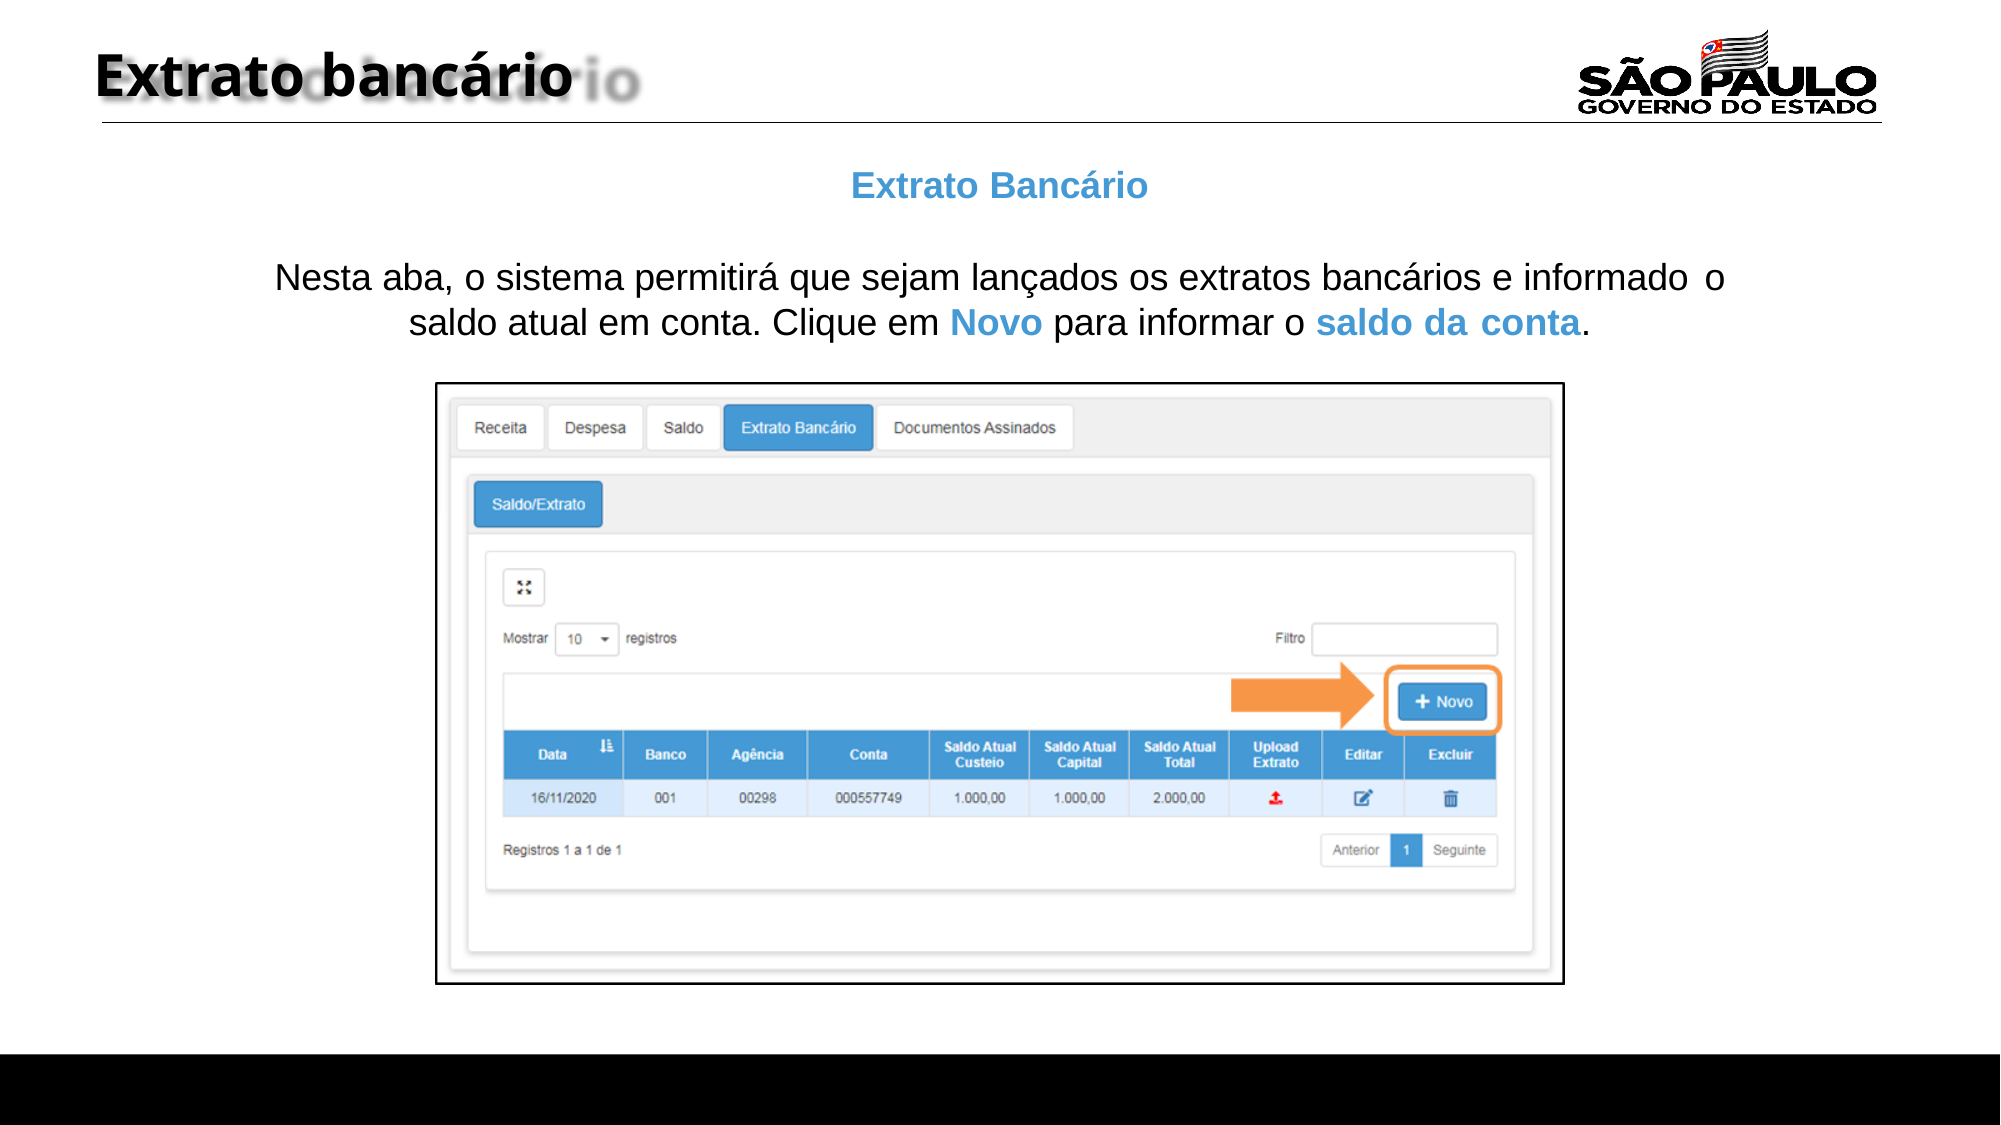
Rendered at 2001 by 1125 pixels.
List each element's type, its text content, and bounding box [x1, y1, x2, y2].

text_box Extrato Bancário Nesta aba, o sistema permitirá que sejam lançados os extratos bancários e informado o saldo atual em conta. Clique em Novo para informar o saldo da conta. [268, 159, 1732, 344]
text_box [53, 16, 699, 157]
picture [1578, 29, 1877, 114]
title Extrato bancário [91, 36, 640, 226]
text_box [435, 382, 1565, 985]
